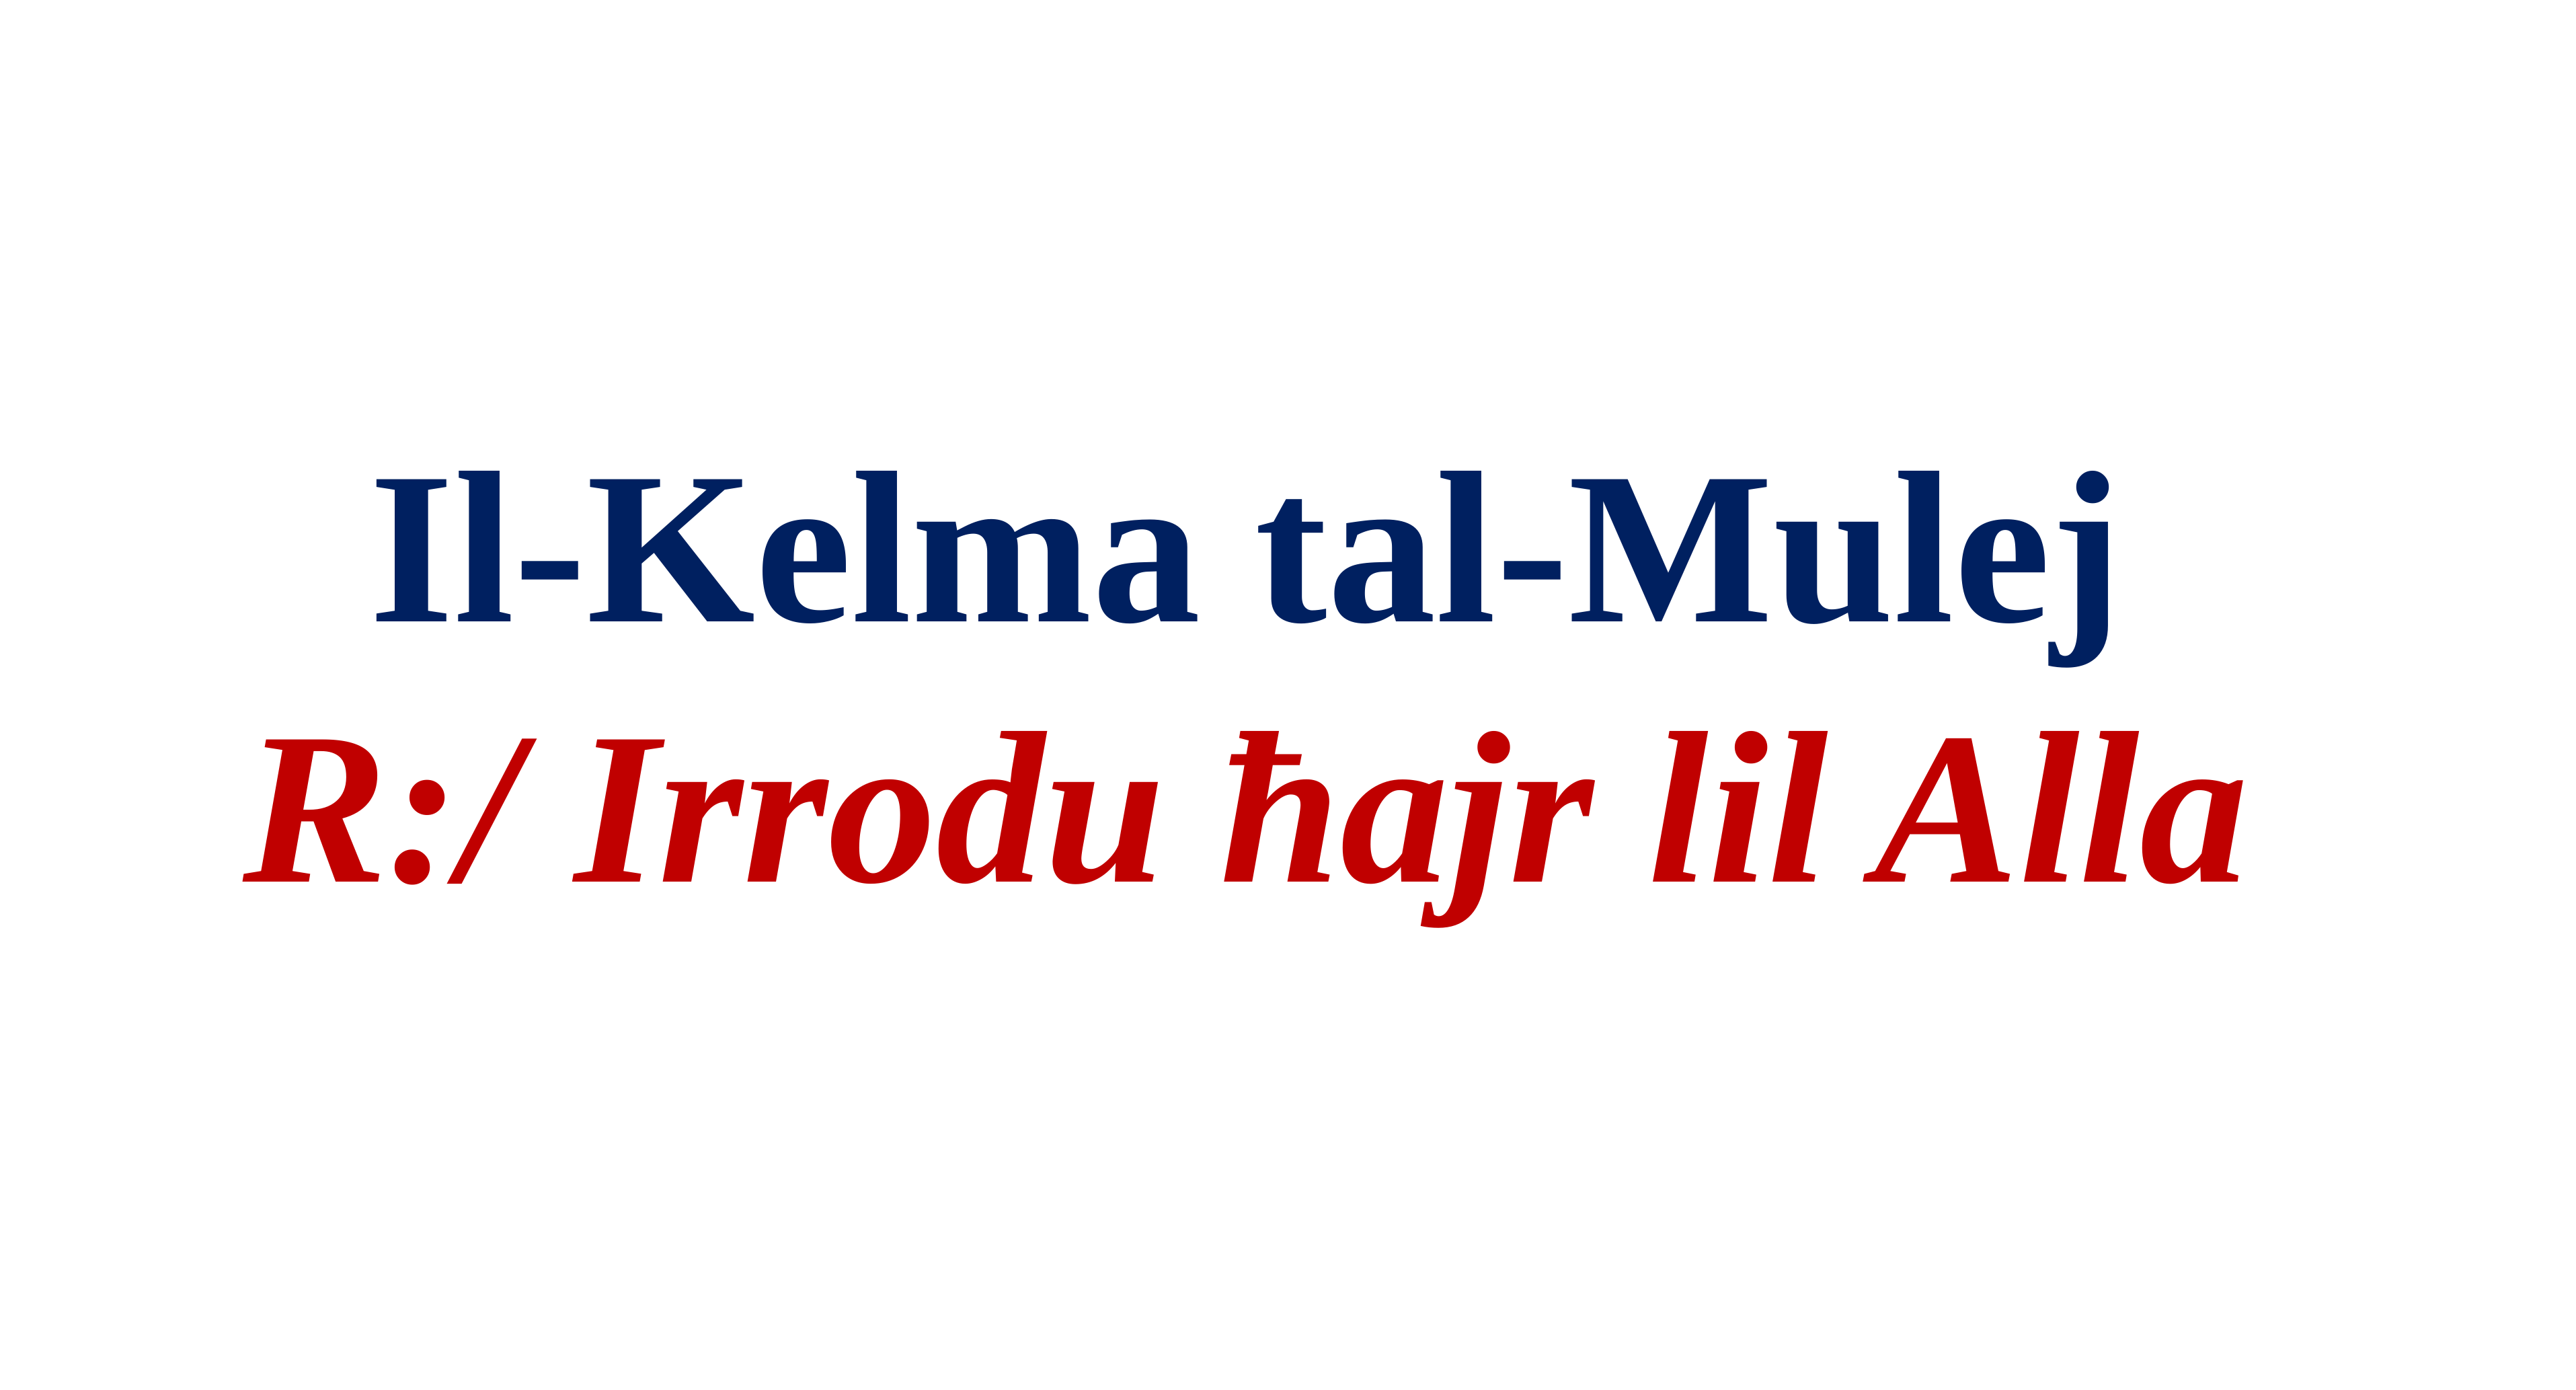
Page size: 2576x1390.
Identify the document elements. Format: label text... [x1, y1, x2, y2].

text_box Il-Kelma tal-Mulej R:/ Irrodu ħajr lil Alla [80, 393, 2414, 937]
